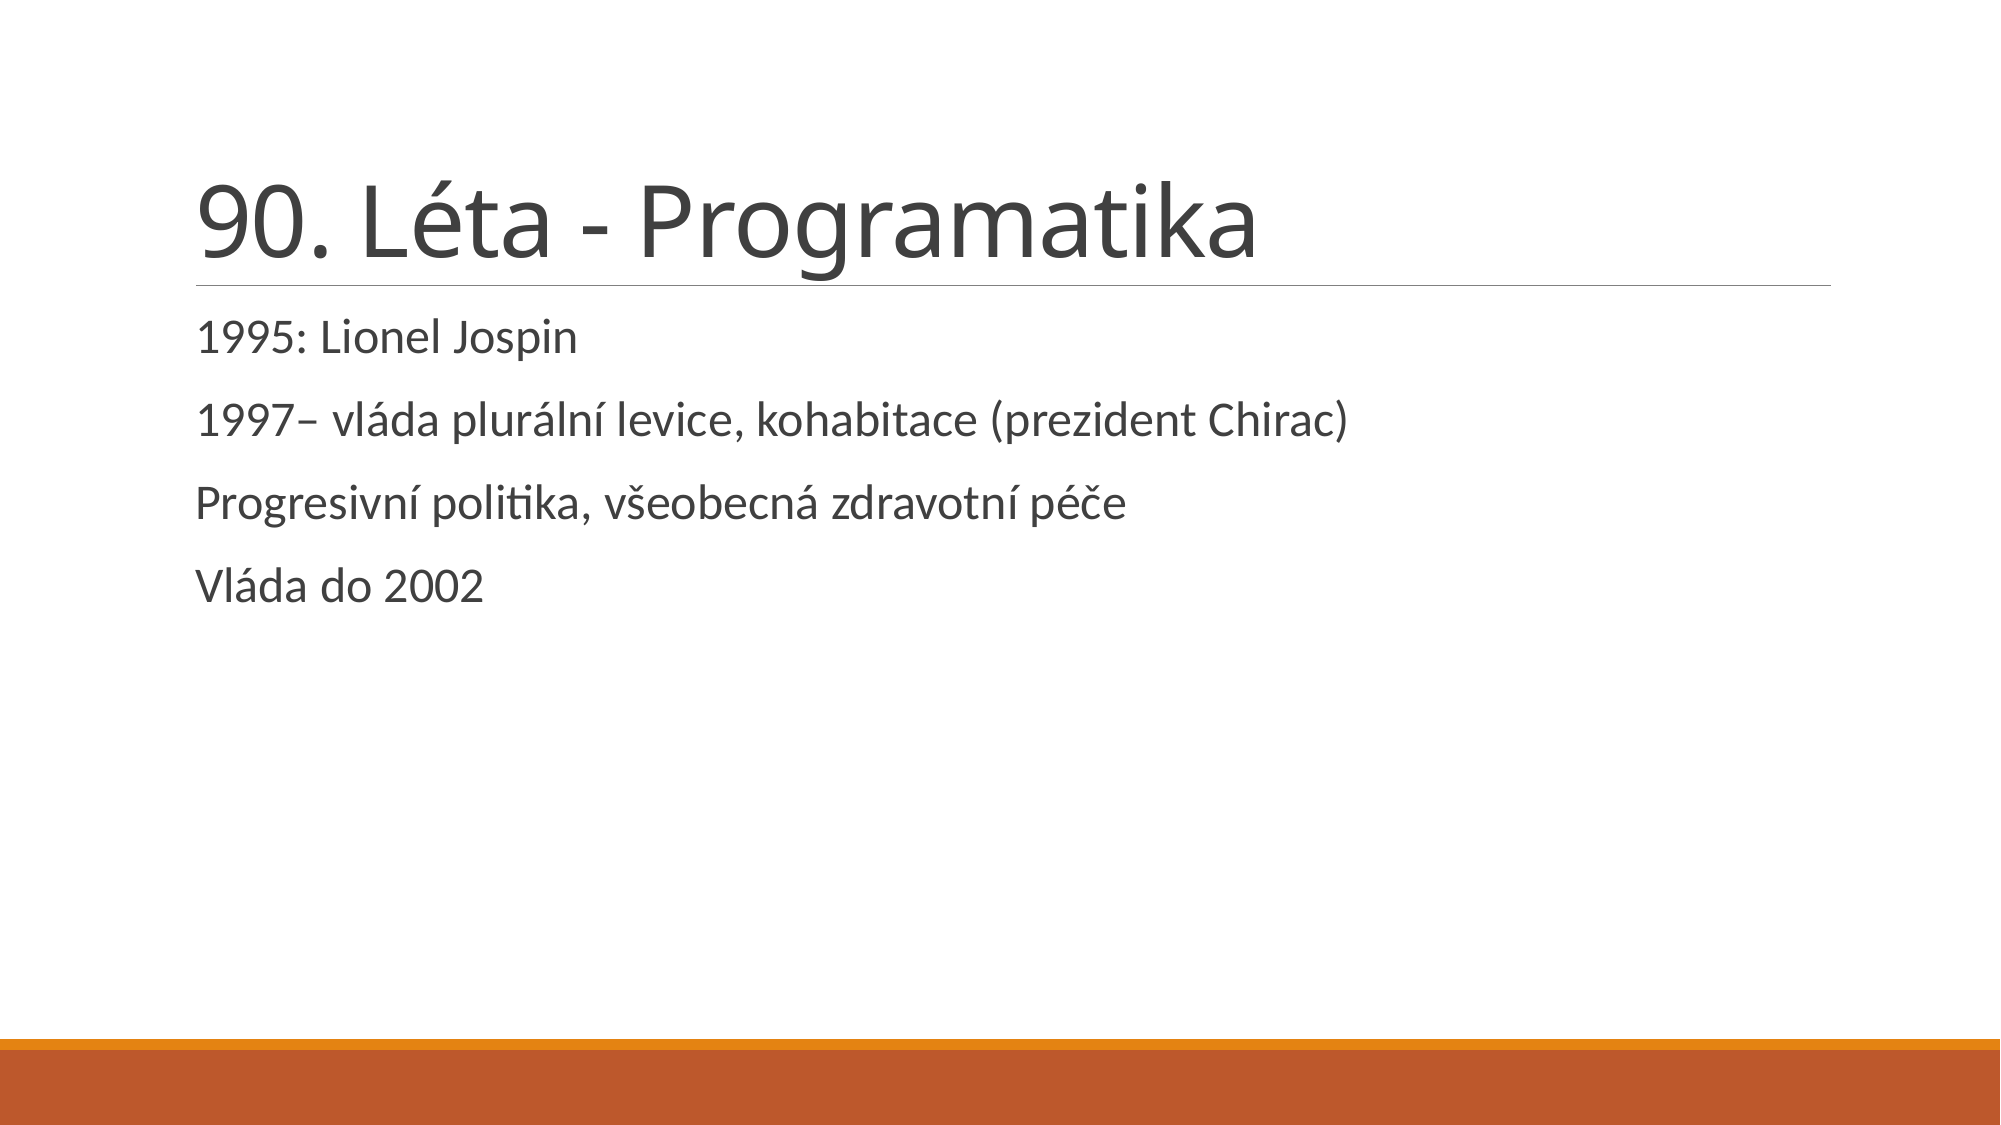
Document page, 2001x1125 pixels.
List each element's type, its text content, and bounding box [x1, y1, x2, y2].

list 1995: Lionel Jospin 1997– vláda plurální levice, kohabitace (prezident Chirac) Progresivní politika, všeobecná zdravotní péče Vláda do 2002 [180, 302, 1830, 963]
title 90. Léta - Programatika [180, 47, 1830, 285]
